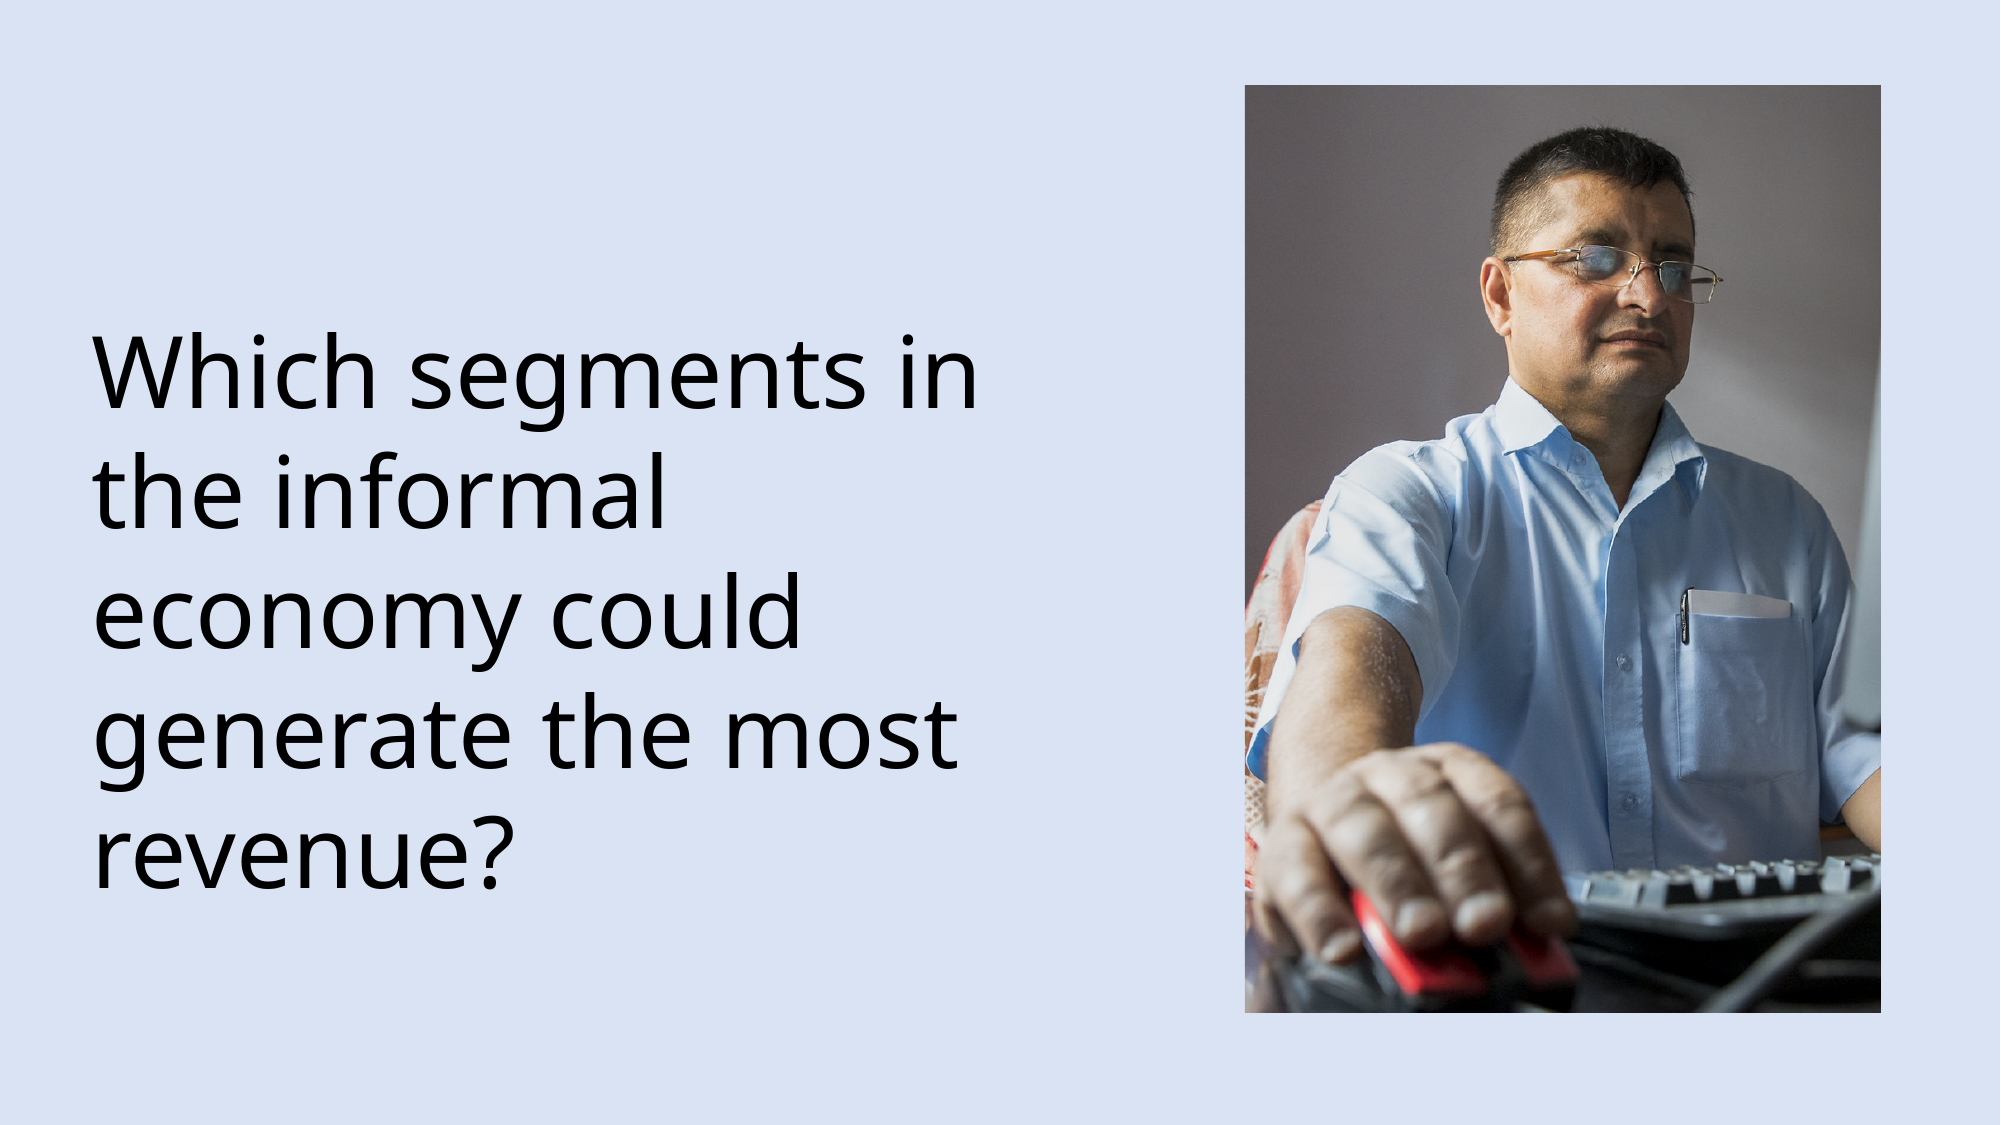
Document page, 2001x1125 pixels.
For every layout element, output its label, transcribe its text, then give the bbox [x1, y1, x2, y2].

picture [1244, 85, 1881, 1013]
text_box Which segments in the informal economy could generate the most revenue? [76, 301, 1138, 916]
